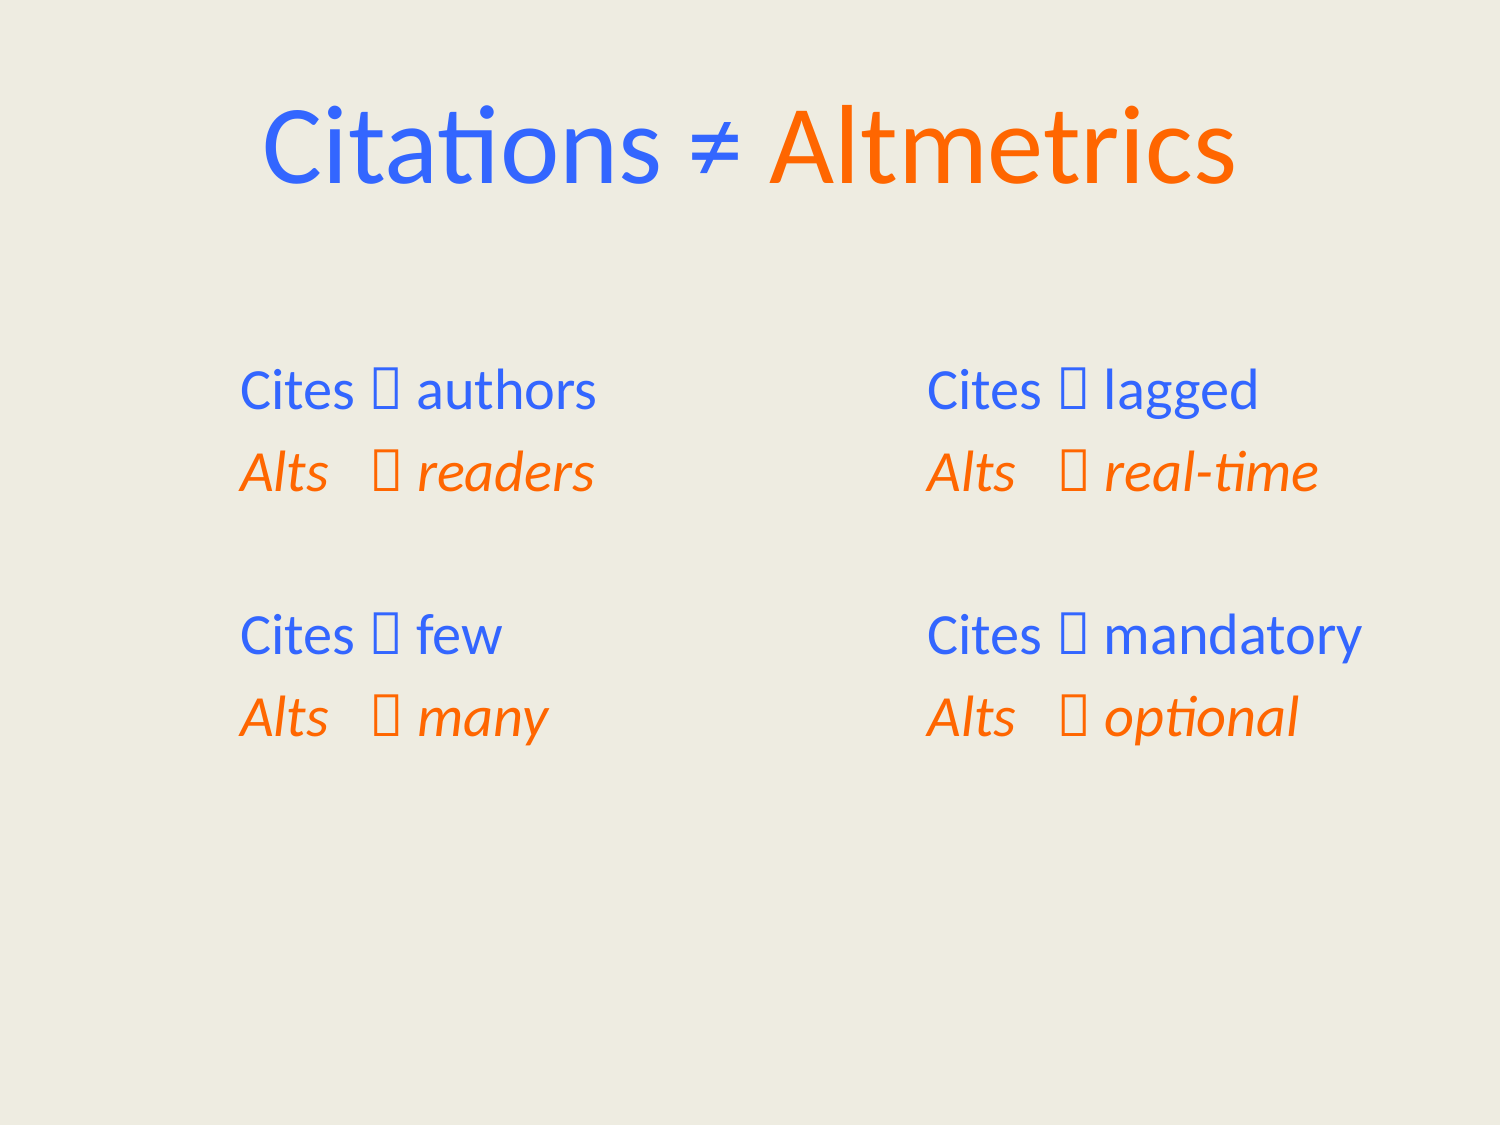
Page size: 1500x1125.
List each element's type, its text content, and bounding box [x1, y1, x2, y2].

title Citations ≠ Altmetrics [75, 45, 1425, 233]
list Cites  authors Alts  readers Cites  few Alts  many [75, 262, 738, 1005]
list Cites  lagged Alts  real-time Cites  mandatory Alts  optional [762, 262, 1425, 1005]
